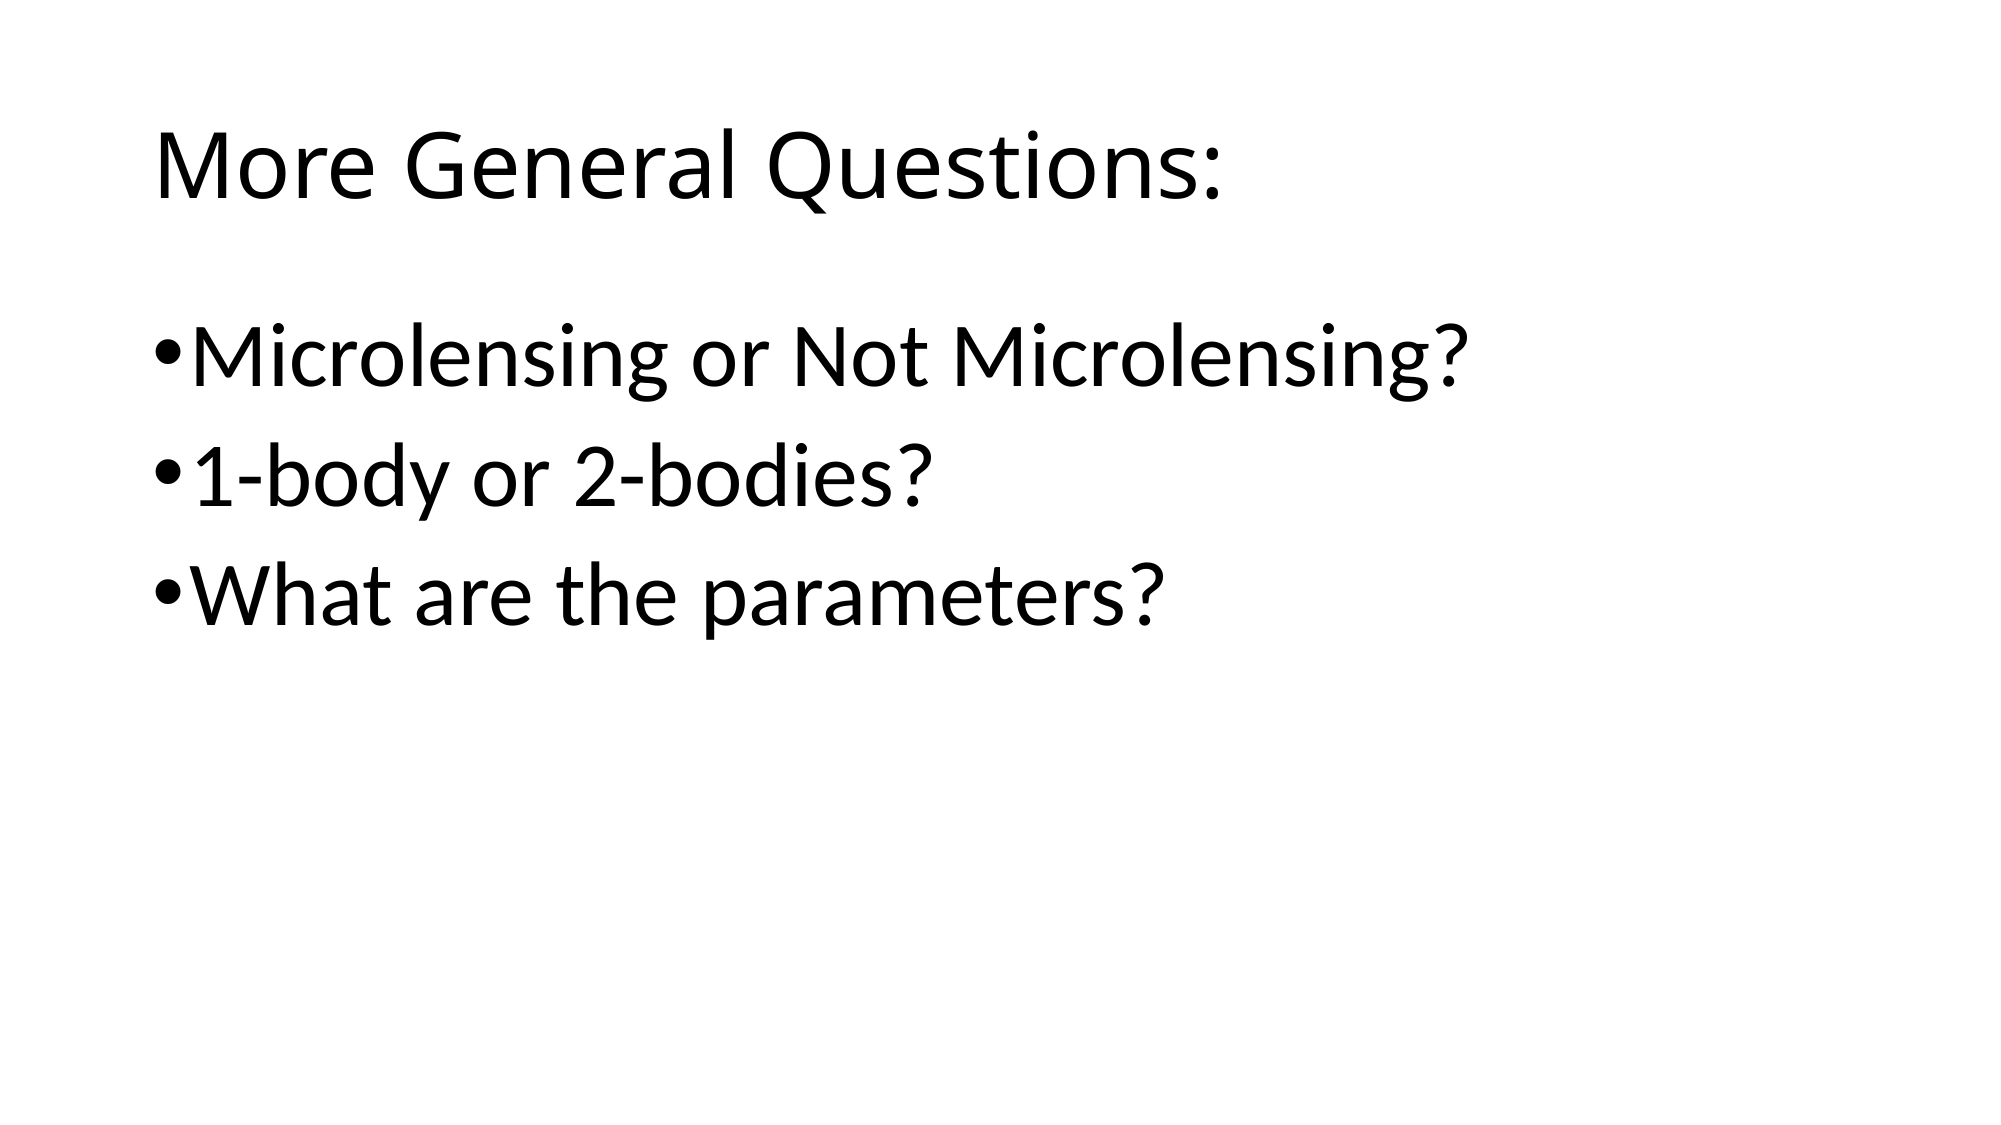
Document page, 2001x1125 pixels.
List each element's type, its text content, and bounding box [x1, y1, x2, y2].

title More General Questions: [137, 59, 1863, 278]
list Microlensing or Not Microlensing? 1-body or 2-bodies? What are the parameters? [137, 299, 1863, 1014]
